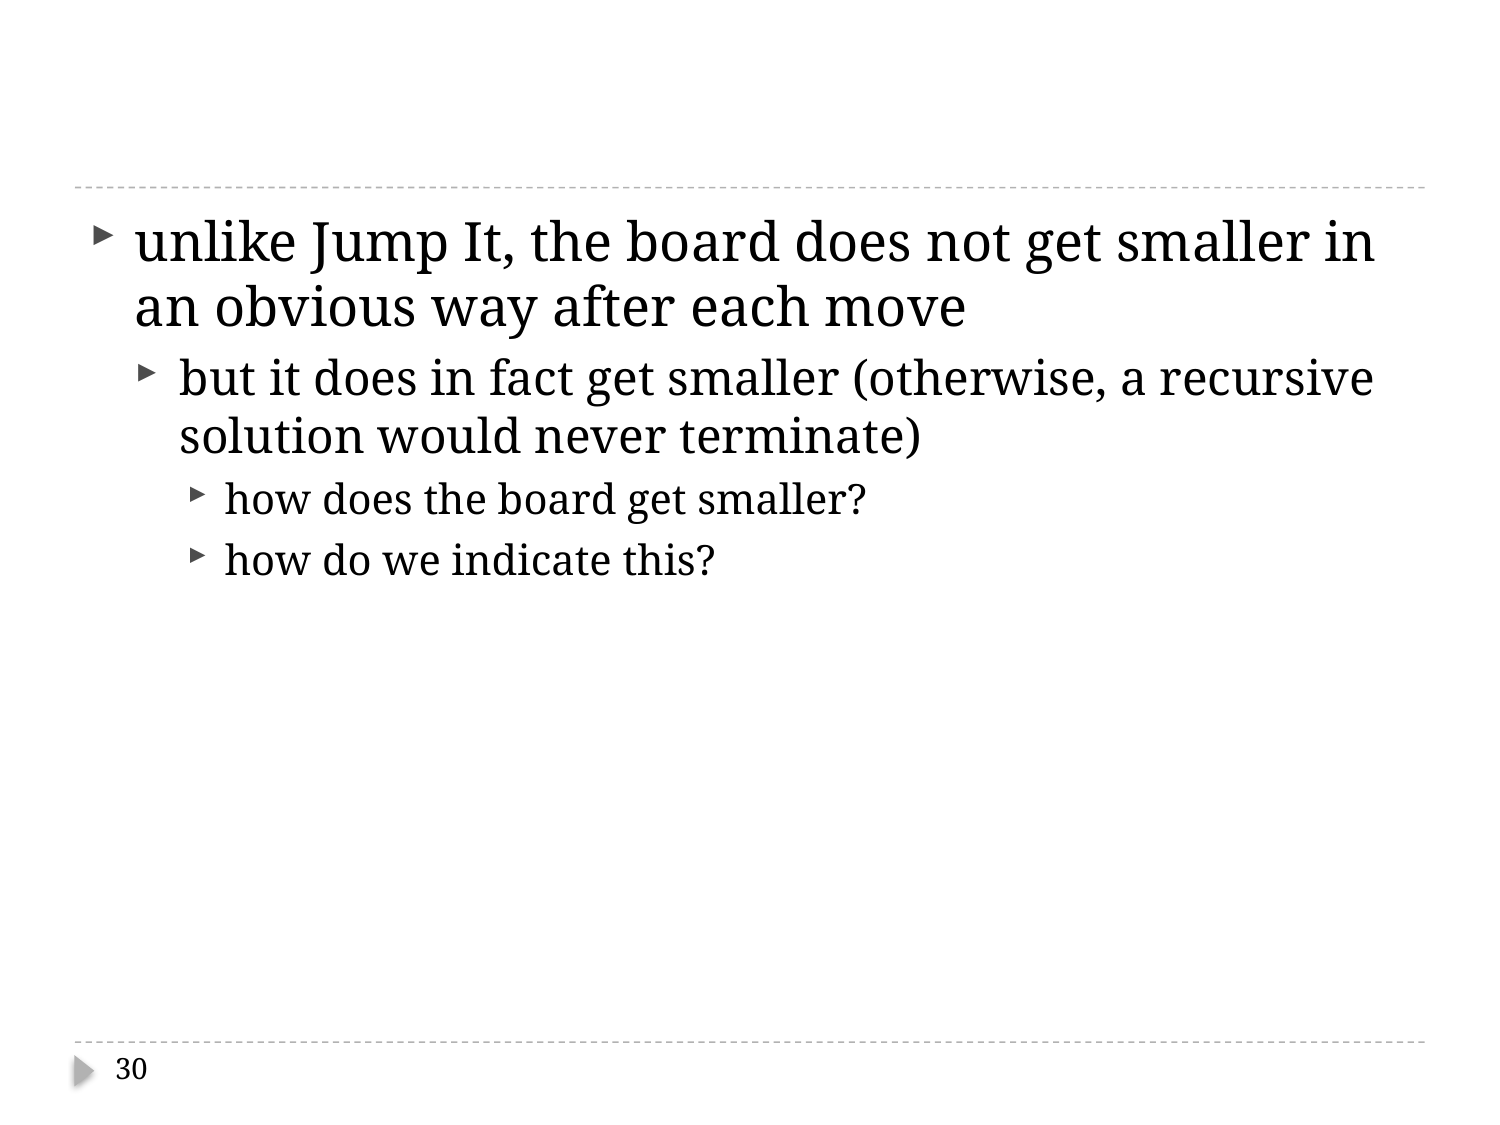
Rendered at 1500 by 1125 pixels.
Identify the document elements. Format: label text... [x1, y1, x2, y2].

slide_number 30 [100, 1042, 426, 1103]
list unlike Jump It, the board does not get smaller in an obvious way after each move but it does in fact get smaller (otherwise, a recursive solution would never terminate) how does the board get smaller? how do we indicate this? [74, 199, 1426, 1011]
